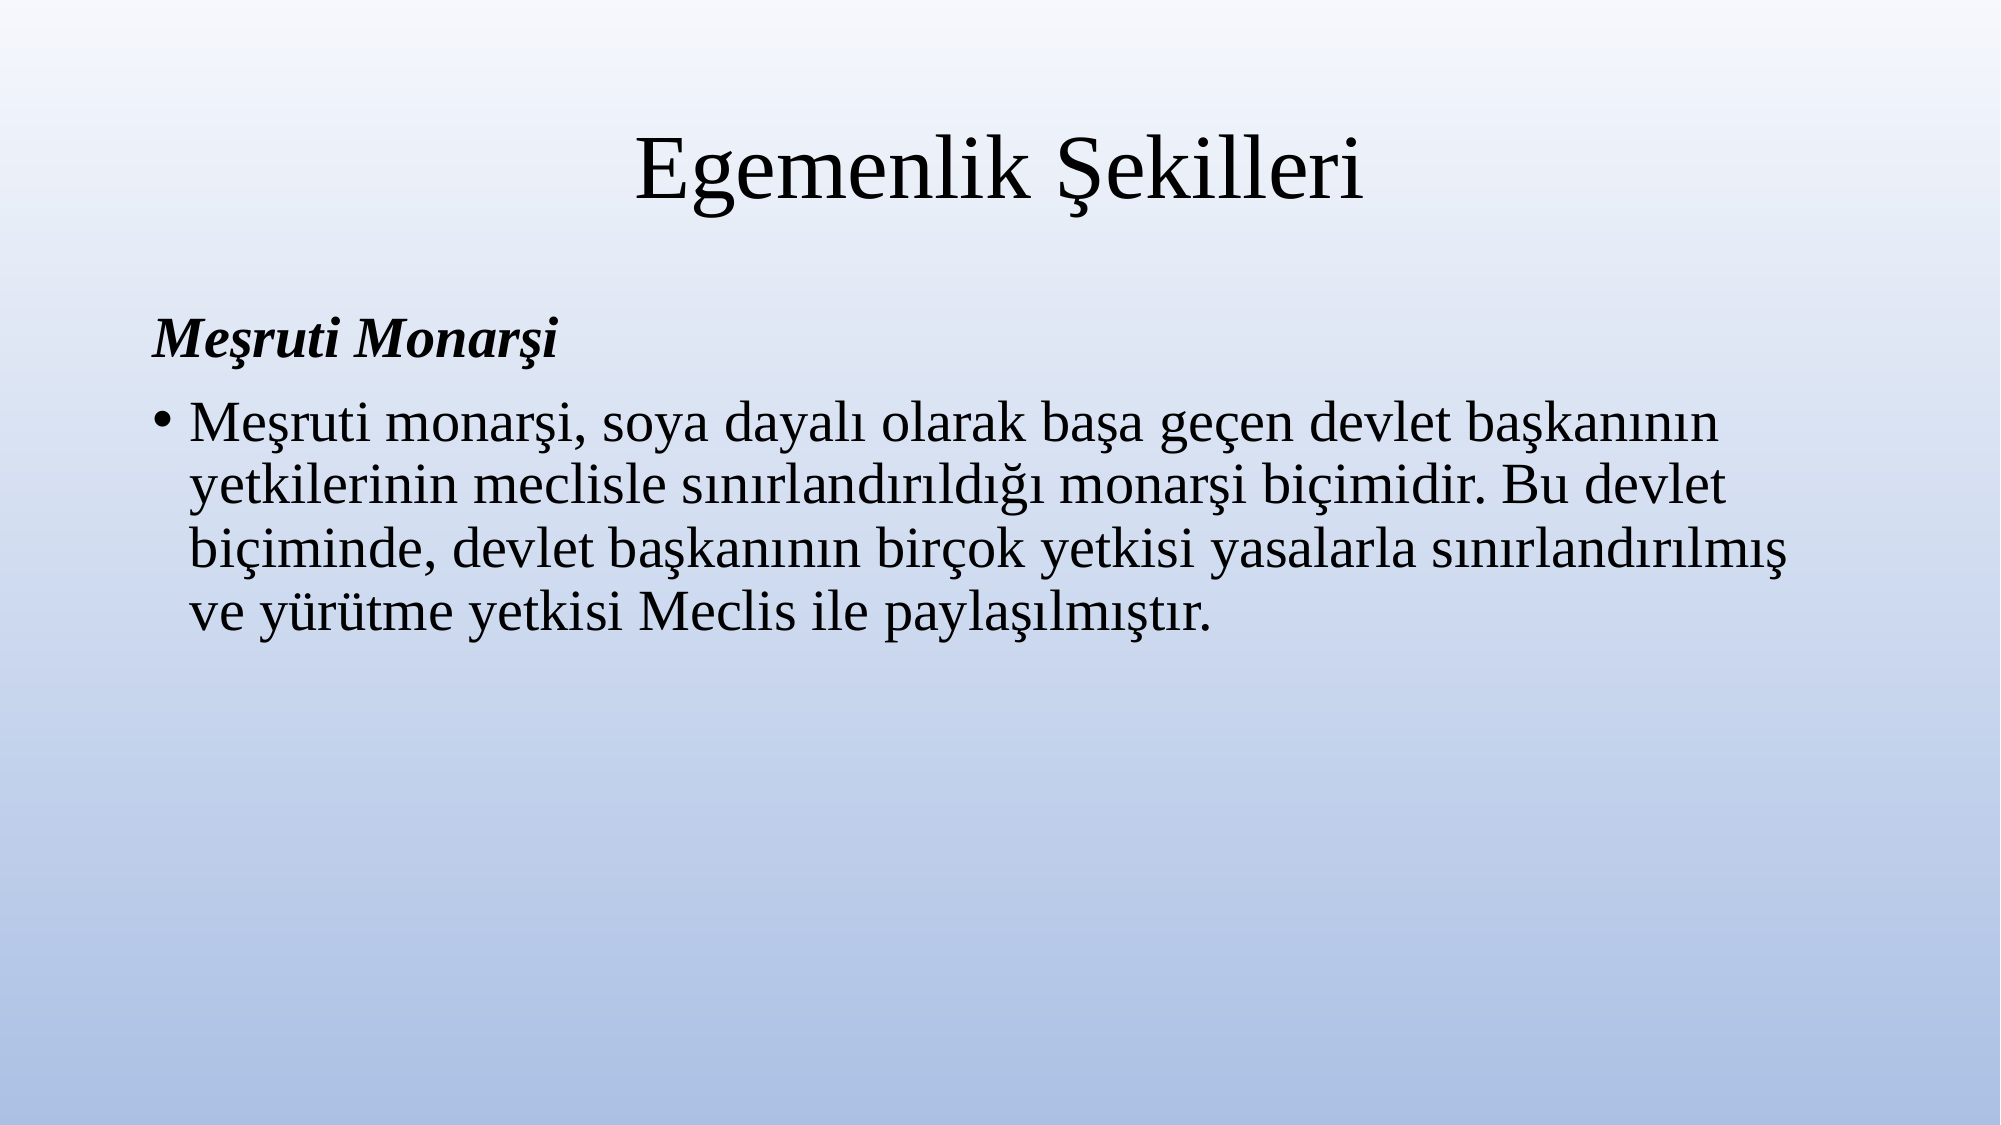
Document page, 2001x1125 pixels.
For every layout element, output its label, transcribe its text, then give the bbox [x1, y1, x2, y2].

title Egemenlik Şekilleri [137, 59, 1863, 278]
list Meşruti Monarşi Meşruti monarşi, soya dayalı olarak başa geçen devlet başkanının yetkilerinin meclisle sınırlandırıldığı monarşi biçimidir. Bu devlet biçiminde, devlet başkanının birçok yetkisi yasalarla sınırlandırılmış ve yürütme yetkisi Meclis ile paylaşılmıştır. [137, 299, 1863, 1014]
